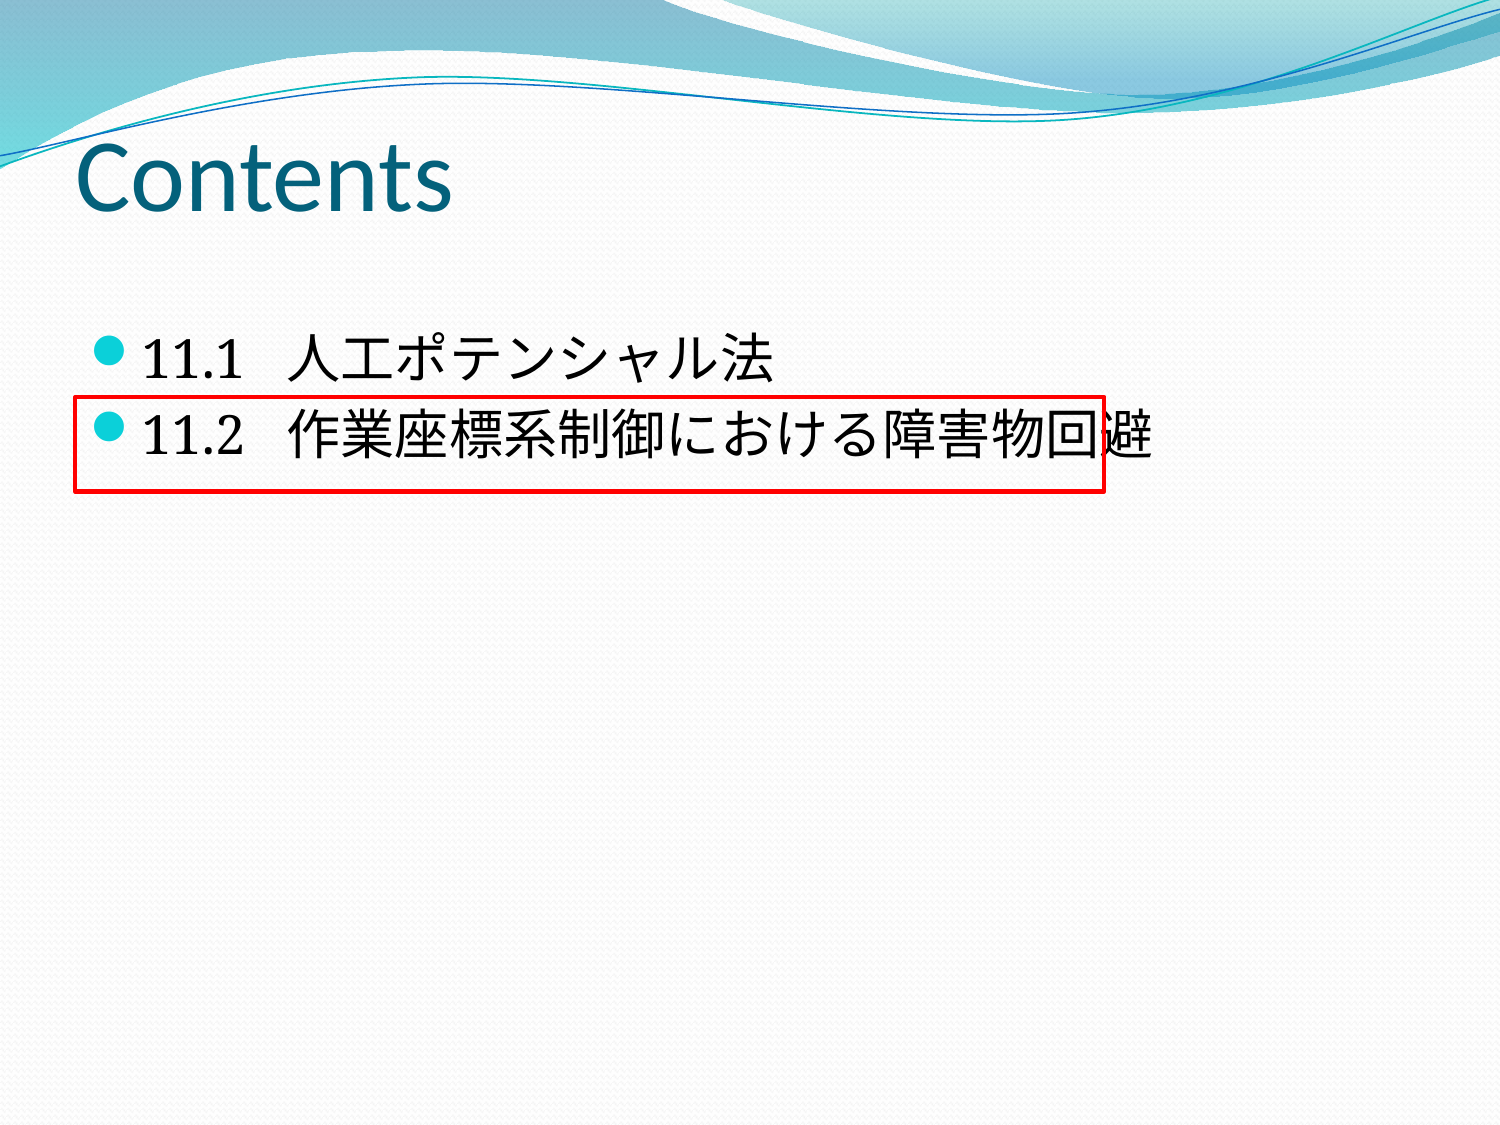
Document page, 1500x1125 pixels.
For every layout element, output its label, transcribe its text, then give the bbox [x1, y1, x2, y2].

title Contents [75, 115, 1400, 232]
text_box [73, 395, 1106, 494]
list 11.1 人工ポテンシャル法 11.2 作業座標系制御における障害物回避 [75, 317, 1425, 1038]
